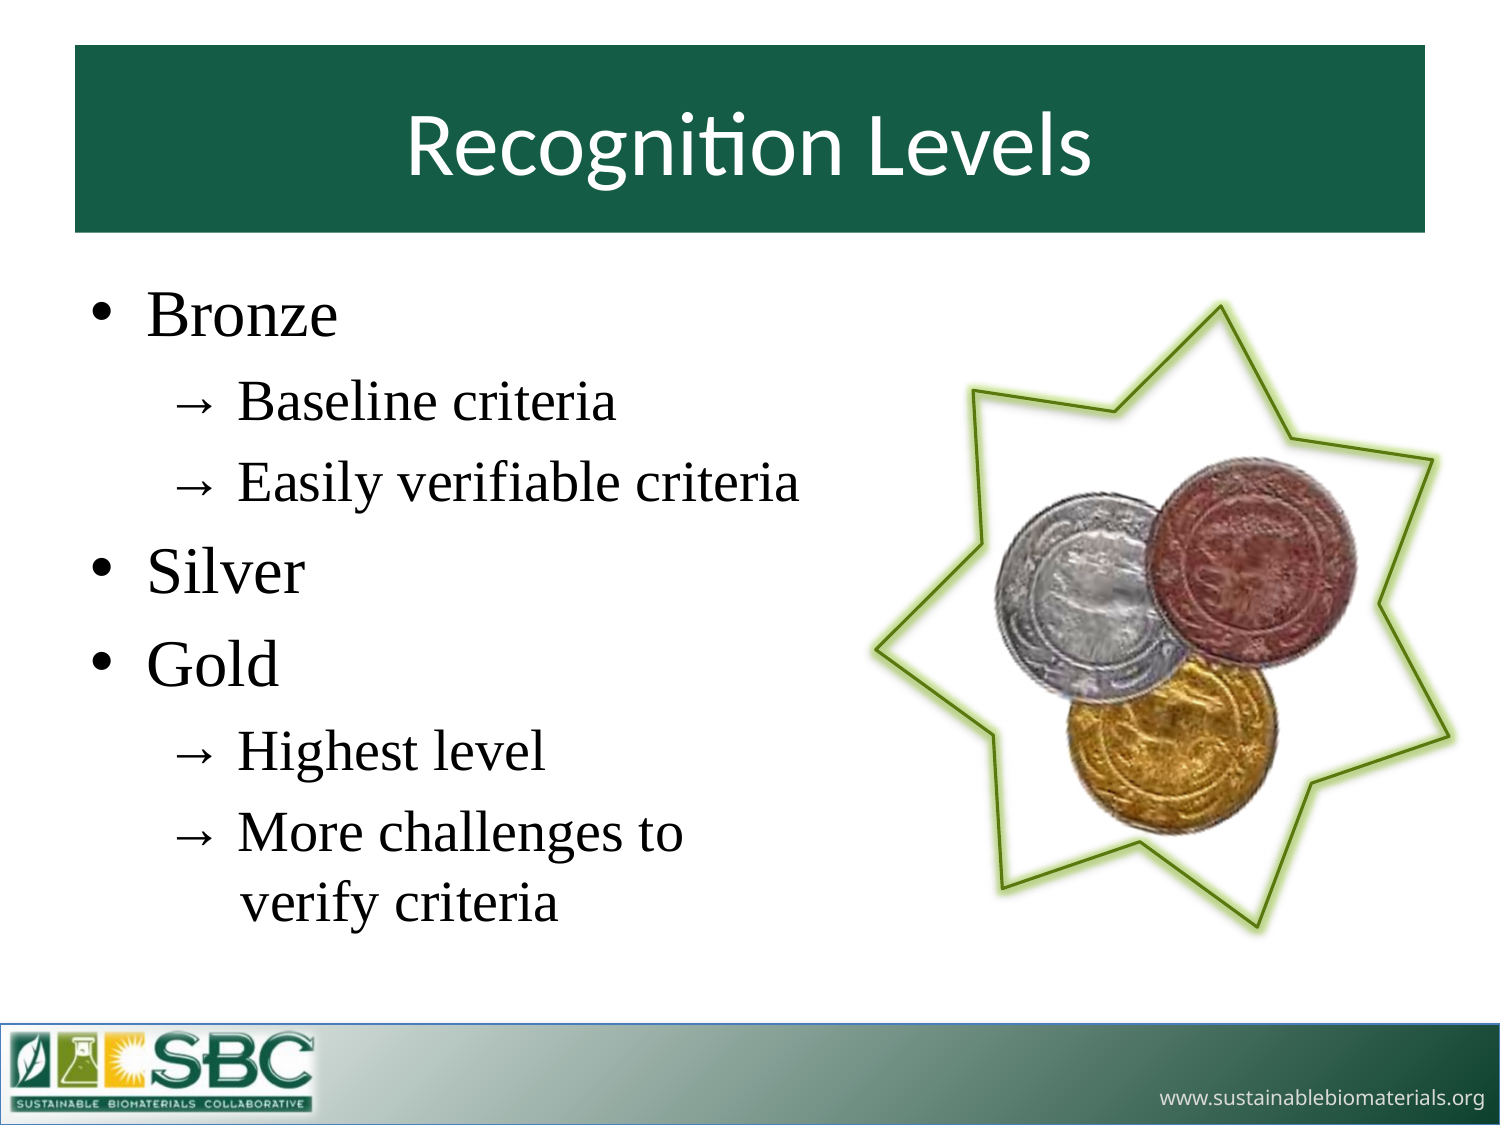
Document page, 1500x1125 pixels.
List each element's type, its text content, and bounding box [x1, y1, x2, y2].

text_box [1425, 457, 1434, 483]
list Bronze Baseline criteria Easily verifiable criteria Silver Gold Highest level More challenges to verify criteria [75, 262, 1425, 1005]
picture [980, 431, 1345, 837]
title Recognition Levels [75, 45, 1425, 233]
text_box [1425, 689, 1450, 746]
picture [18, 1041, 307, 1107]
